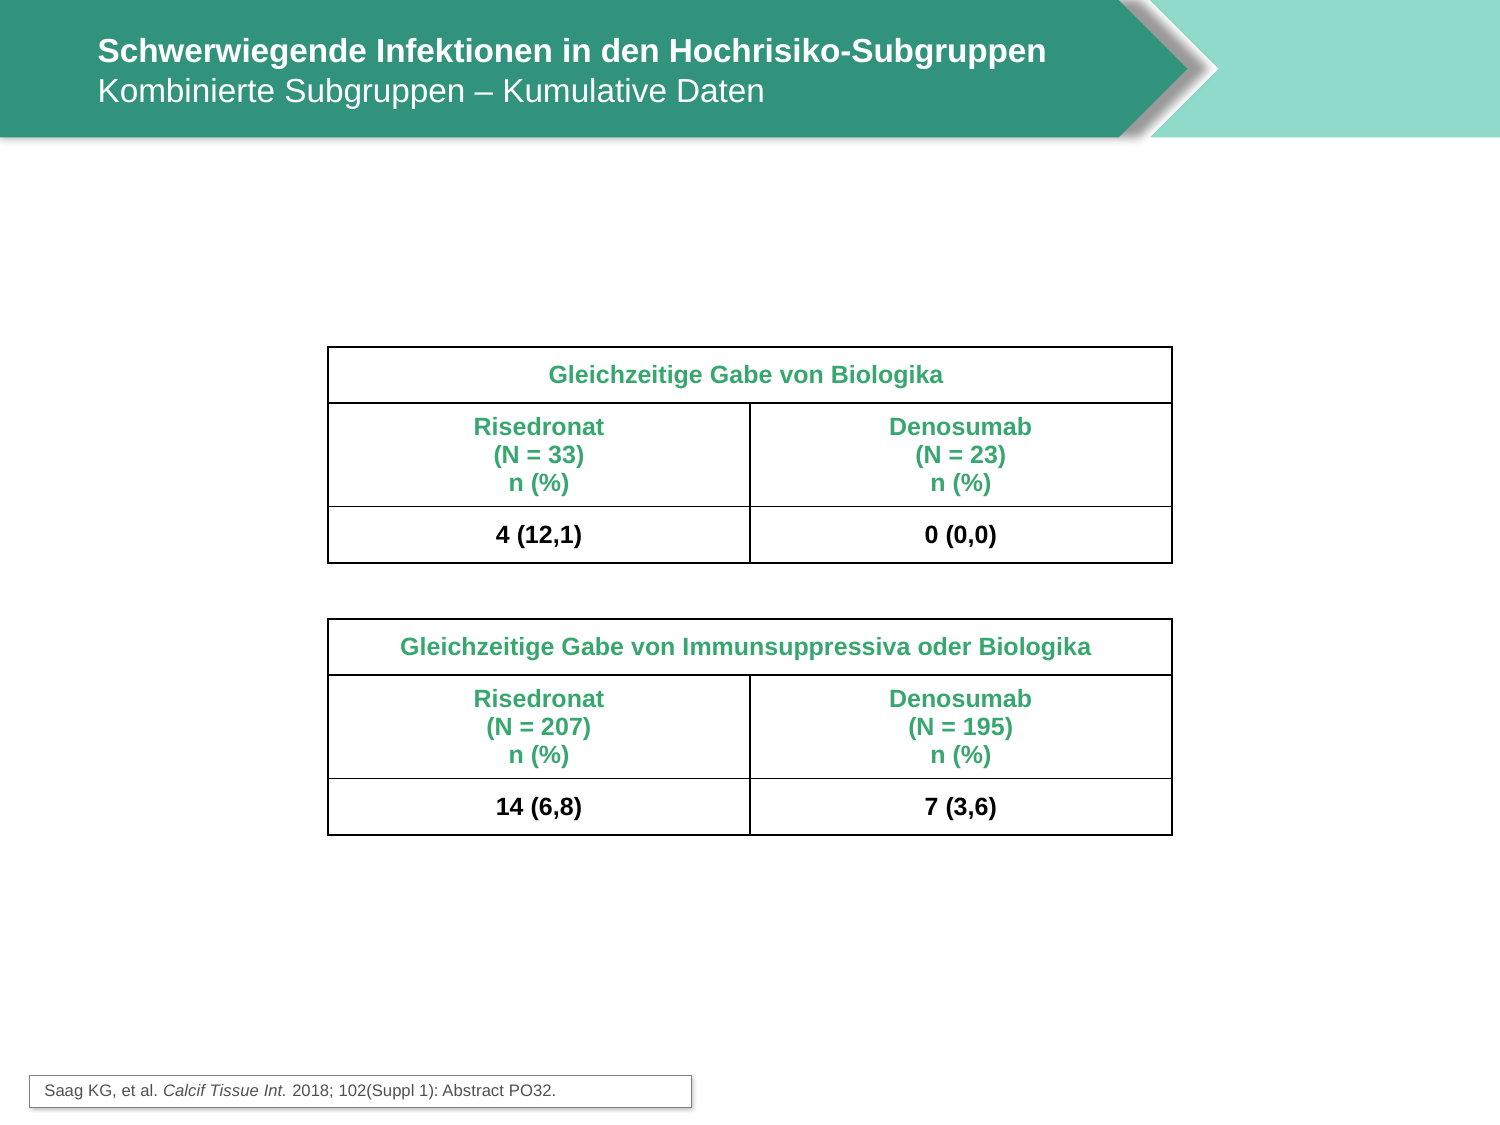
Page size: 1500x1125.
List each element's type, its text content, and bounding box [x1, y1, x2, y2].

table_cell 14 (6,8) [329, 779, 749, 834]
table_cell Risedronat (N = 33) n (%) [329, 404, 749, 506]
title Schwerwiegende Infektionen in den Hochrisiko-Subgruppen Kombinierte Subgruppen – Kumulative Daten [82, 18, 1088, 119]
table_cell Risedronat (N = 207) n (%) [329, 676, 749, 778]
text_box Saag KG, et al. Calcif Tissue Int. 2018; 102(Suppl 1): Abstract PO32. [29, 1074, 691, 1108]
table_cell 0 (0,0) [751, 507, 1171, 562]
table_cell Denosumab (N = 195) n (%) [751, 676, 1171, 778]
table_cell 4 (12,1) [329, 507, 749, 562]
table_header Gleichzeitige Gabe von Immunsuppressiva oder Biologika [329, 620, 1171, 674]
table_cell 7 (3,6) [751, 779, 1171, 834]
table_header Gleichzeitige Gabe von Biologika [329, 348, 1171, 402]
table_cell Denosumab (N = 23) n (%) [751, 404, 1171, 506]
